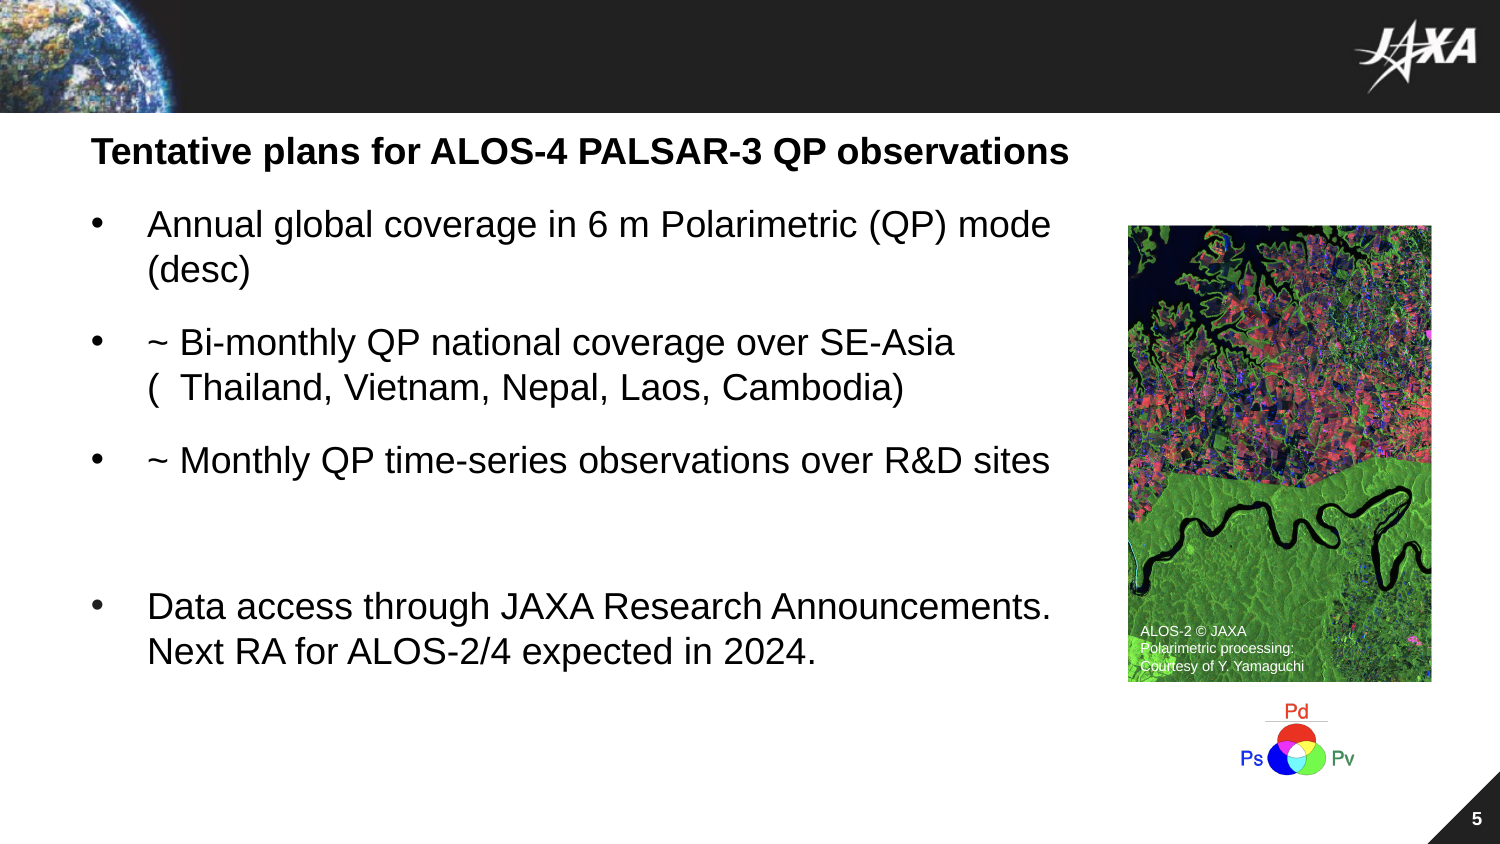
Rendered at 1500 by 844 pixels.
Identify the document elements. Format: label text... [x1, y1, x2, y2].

slide_number 5 [1436, 795, 1498, 841]
picture [1123, 221, 1436, 687]
list Tentative plans for ALOS-4 PALSAR-3 QP observations Annual global coverage in 6 m Polarimetric (QP) mode (desc) ~ Bi-monthly QP national coverage over SE-Asia ( Thailand, Vietnam, Nepal, Laos, Cambodia) ~ Monthly QP time-series observations over R&D sites Data access through JAXA Research Announcements. Next RA for ALOS-2/4 expected in 2024. [76, 119, 1106, 782]
picture [0, 0, 1500, 113]
picture [1239, 698, 1357, 778]
